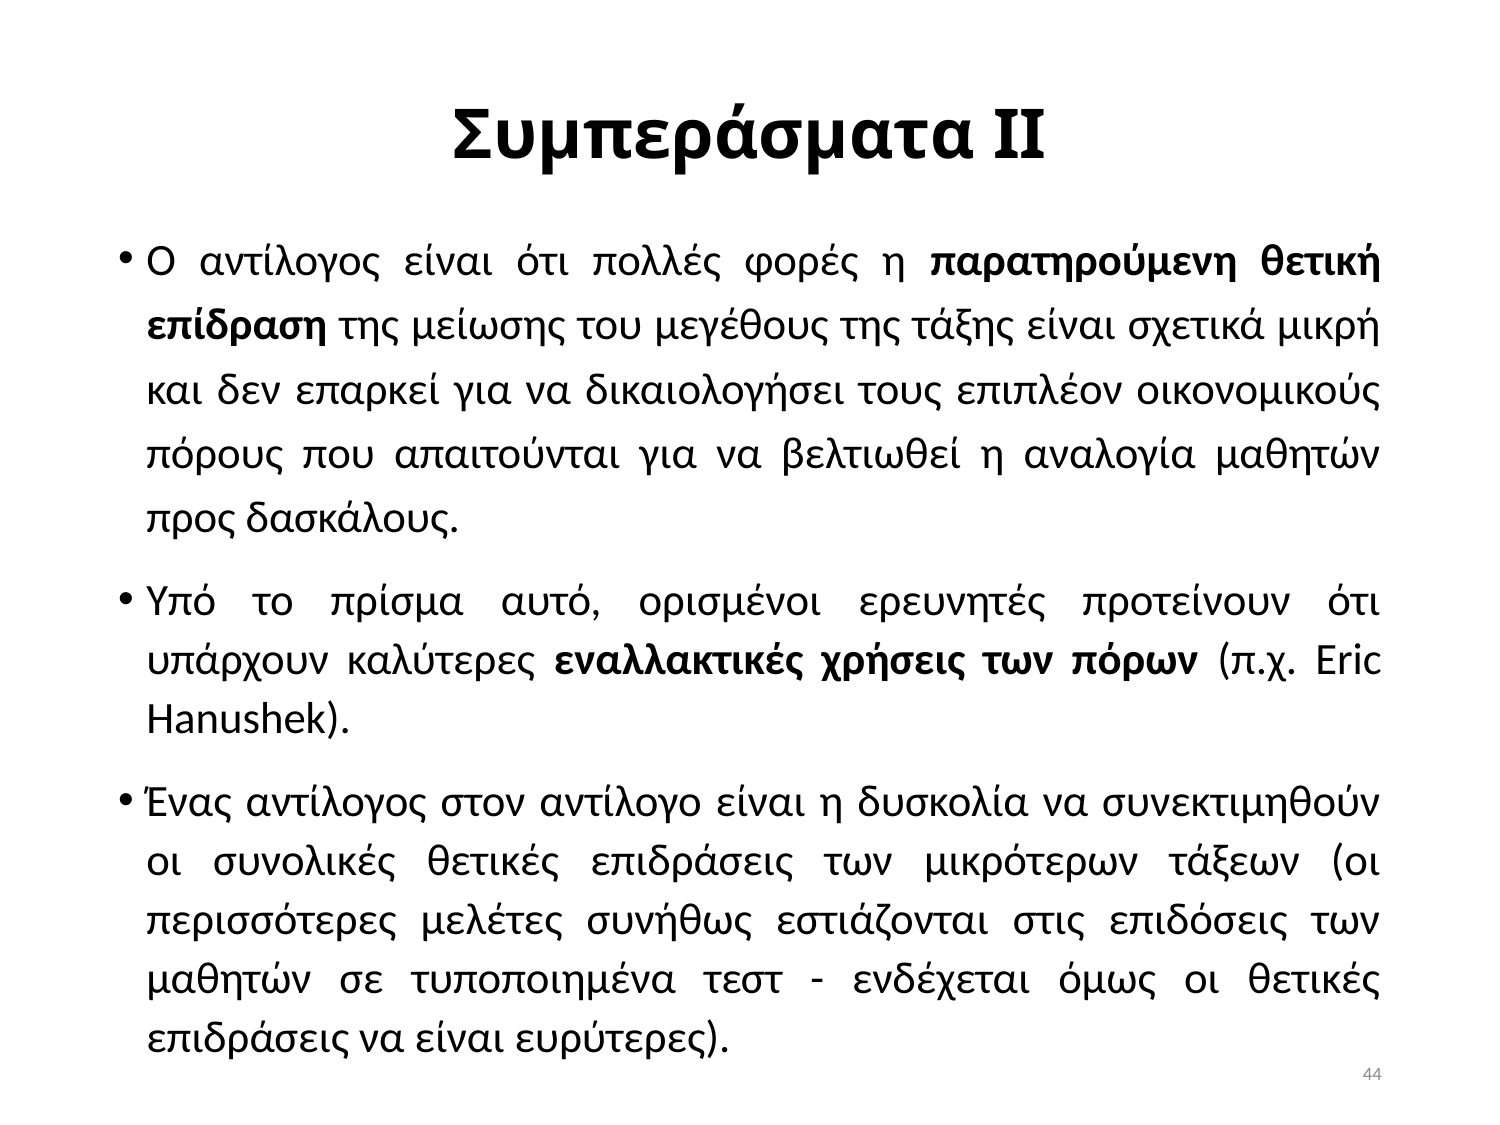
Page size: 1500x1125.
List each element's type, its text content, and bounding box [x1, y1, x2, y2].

list Ο αντίλογος είναι ότι πολλές φορές η παρατηρούμενη θετική επίδραση της μείωσης του μεγέθους της τάξης είναι σχετικά μικρή και δεν επαρκεί για να δικαιολογήσει τους επιπλέον οικονομικούς πόρους που απαιτούνται για να βελτιωθεί η αναλογία μαθητών προς δασκάλους. Υπό το πρίσμα αυτό, ορισμένοι ερευνητές προτείνουν ότι υπάρχουν καλύτερες εναλλακτικές χρήσεις των πόρων (π.χ. Eric Hanushek). Ένας αντίλογος στον αντίλογο είναι η δυσκολία να συνεκτιμηθούν οι συνολικές θετικές επιδράσεις των μικρότερων τάξεων (οι περισσότερες μελέτες συνήθως εστιάζονται στις επιδόσεις των μαθητών σε τυποποιημένα τεστ - ενδέχεται όμως οι θετικές επιδράσεις να είναι ευρύτερες). [103, 212, 1397, 1014]
slide_number 44 [1059, 1042, 1397, 1103]
title Συμπεράσματα ΙΙ [103, 59, 1397, 212]
